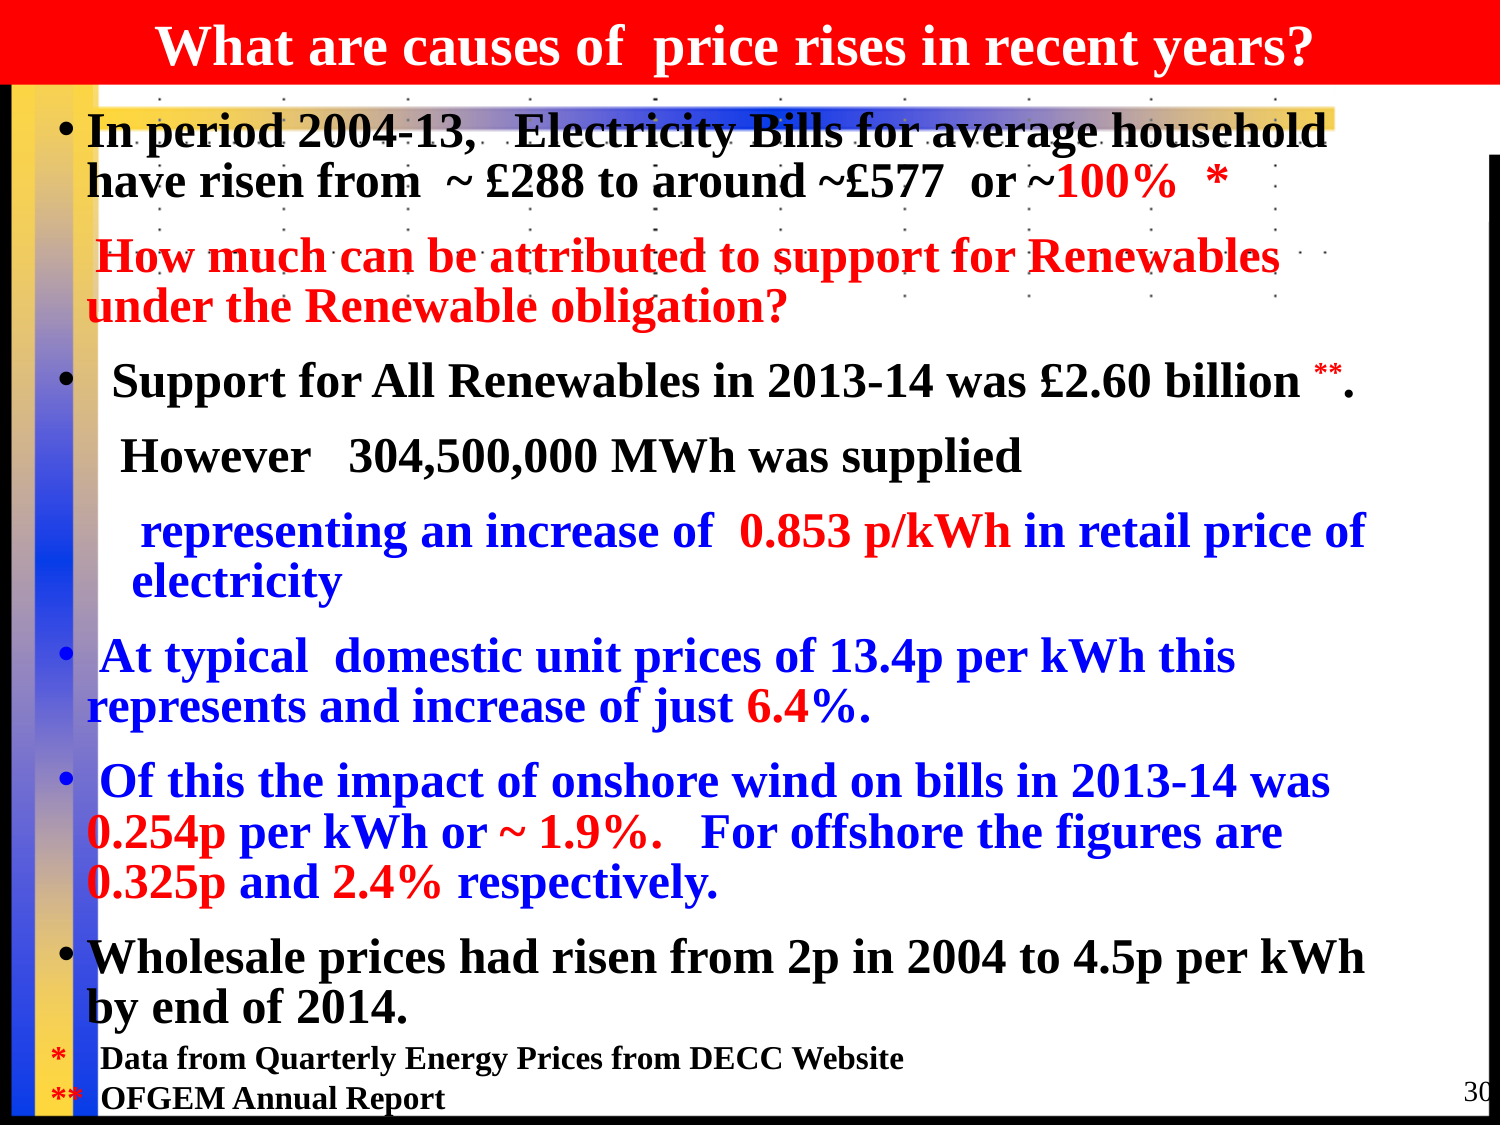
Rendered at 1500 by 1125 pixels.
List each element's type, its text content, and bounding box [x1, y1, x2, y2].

text_box In period 2004-13, Electricity Bills for average household have risen from ~ £288 to around ~£577 or ~100% * How much can be attributed to support for Renewables under the Renewable obligation? Support for All Renewables in 2013-14 was £2.60 billion **. However 304,500,000 MWh was supplied representing an increase of 0.853 p/kWh in retail price of electricity At typical domestic unit prices of 13.4p per kWh this represents and increase of just 6.4%. Of this the impact of onshore wind on bills in 2013-14 was 0.254p per kWh or ~ 1.9%. For offshore the figures are 0.325p and 2.4% respectively. Wholesale prices had risen from 2p in 2004 to 4.5p per kWh by end of 2014. [42, 100, 1434, 1125]
slide_number 30 [1448, 1064, 1500, 1125]
text_box * Data from Quarterly Energy Prices from DECC Website ** OFGEM Annual Report [35, 1029, 1229, 1124]
picture [1434, 155, 1500, 1125]
text_box What are causes of price rises in recent years? [0, 0, 1500, 85]
picture [0, 85, 1335, 1125]
